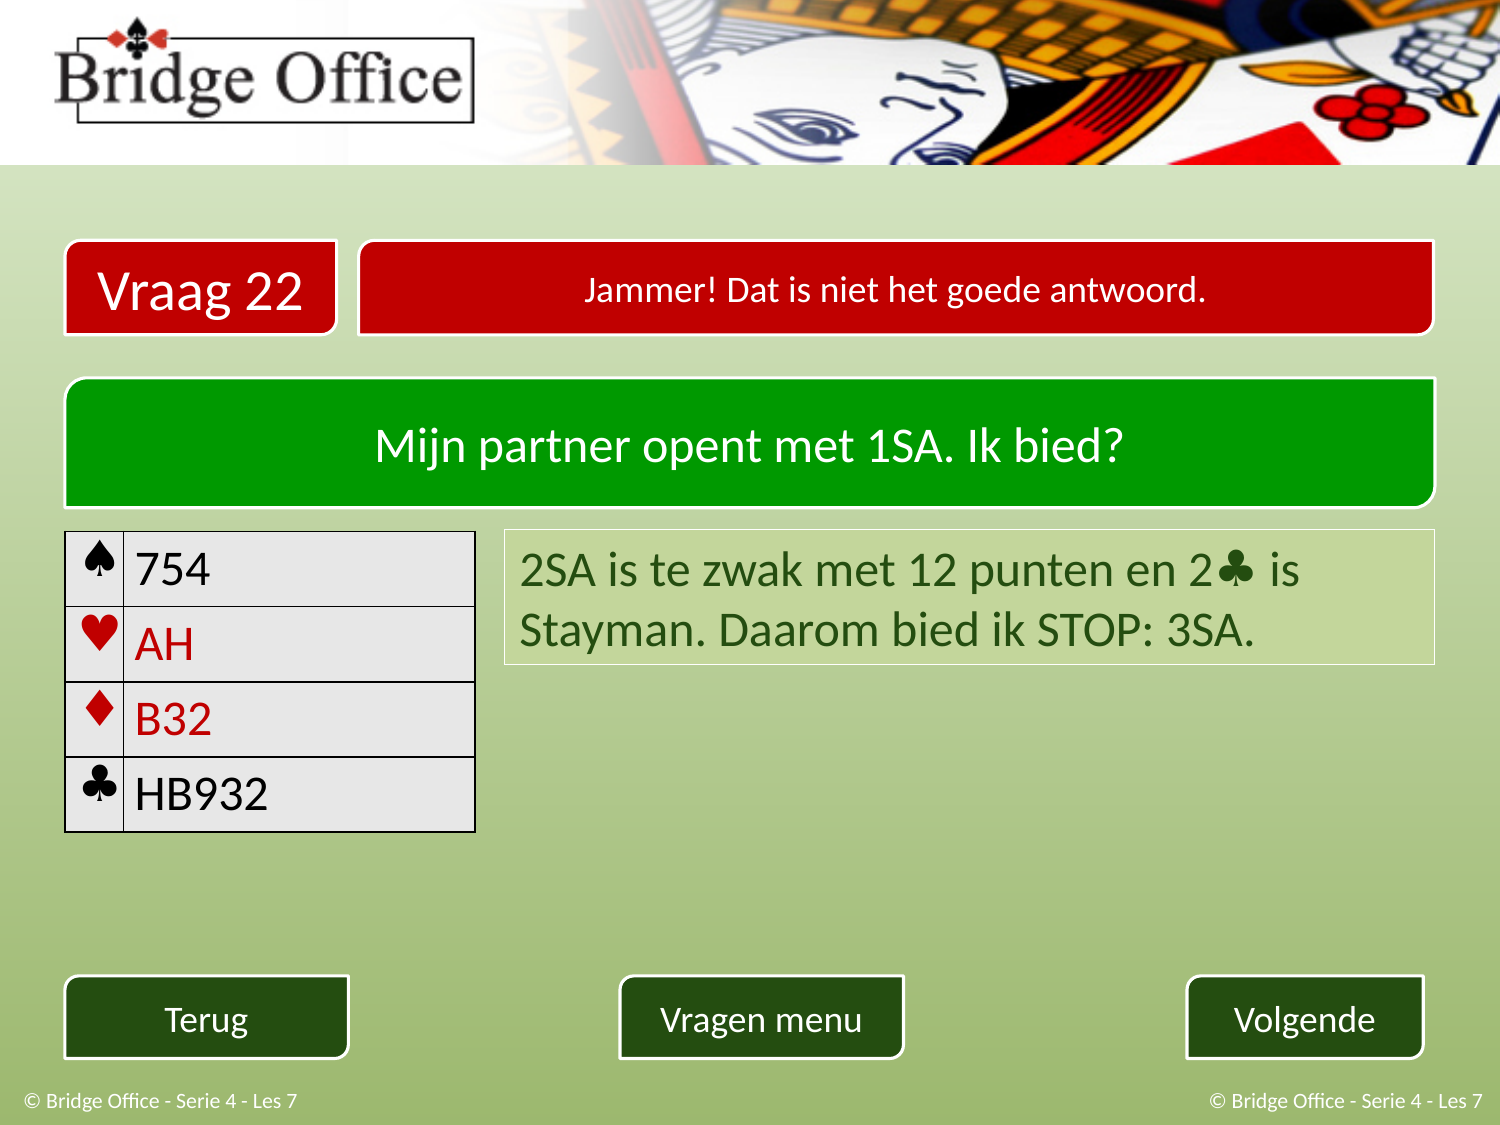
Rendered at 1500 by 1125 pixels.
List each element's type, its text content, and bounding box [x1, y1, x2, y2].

table_cell HB932 [124, 758, 474, 831]
text_box Vraag 22 [63, 238, 339, 337]
text_box Jammer! Dat is niet het goede antwoord. [357, 238, 1436, 337]
text_box © Bridge Office - Serie 4 - Les 7 [8, 1079, 393, 1121]
text_box Volgende [1185, 974, 1425, 1061]
text_box Mijn partner opent met 1SA. Ik bied? [63, 376, 1437, 510]
picture [0, 0, 1500, 166]
text_box 2SA is te zwak met 12 punten en 2♣ is Stayman. Daarom bied ik STOP: 3SA. [504, 529, 1435, 665]
table_cell ♣ [66, 758, 123, 831]
text_box © Bridge Office - Serie 4 - Les 7 [1147, 1079, 1498, 1121]
table_cell AH [124, 607, 474, 681]
text_box Vragen menu [618, 974, 906, 1061]
table_cell ♥ [66, 607, 123, 681]
table_cell ♦ [66, 683, 123, 756]
table_cell B32 [124, 683, 474, 756]
table_header 754 [124, 532, 474, 606]
table_header ♠ [66, 532, 123, 606]
text_box Terug [63, 974, 350, 1061]
